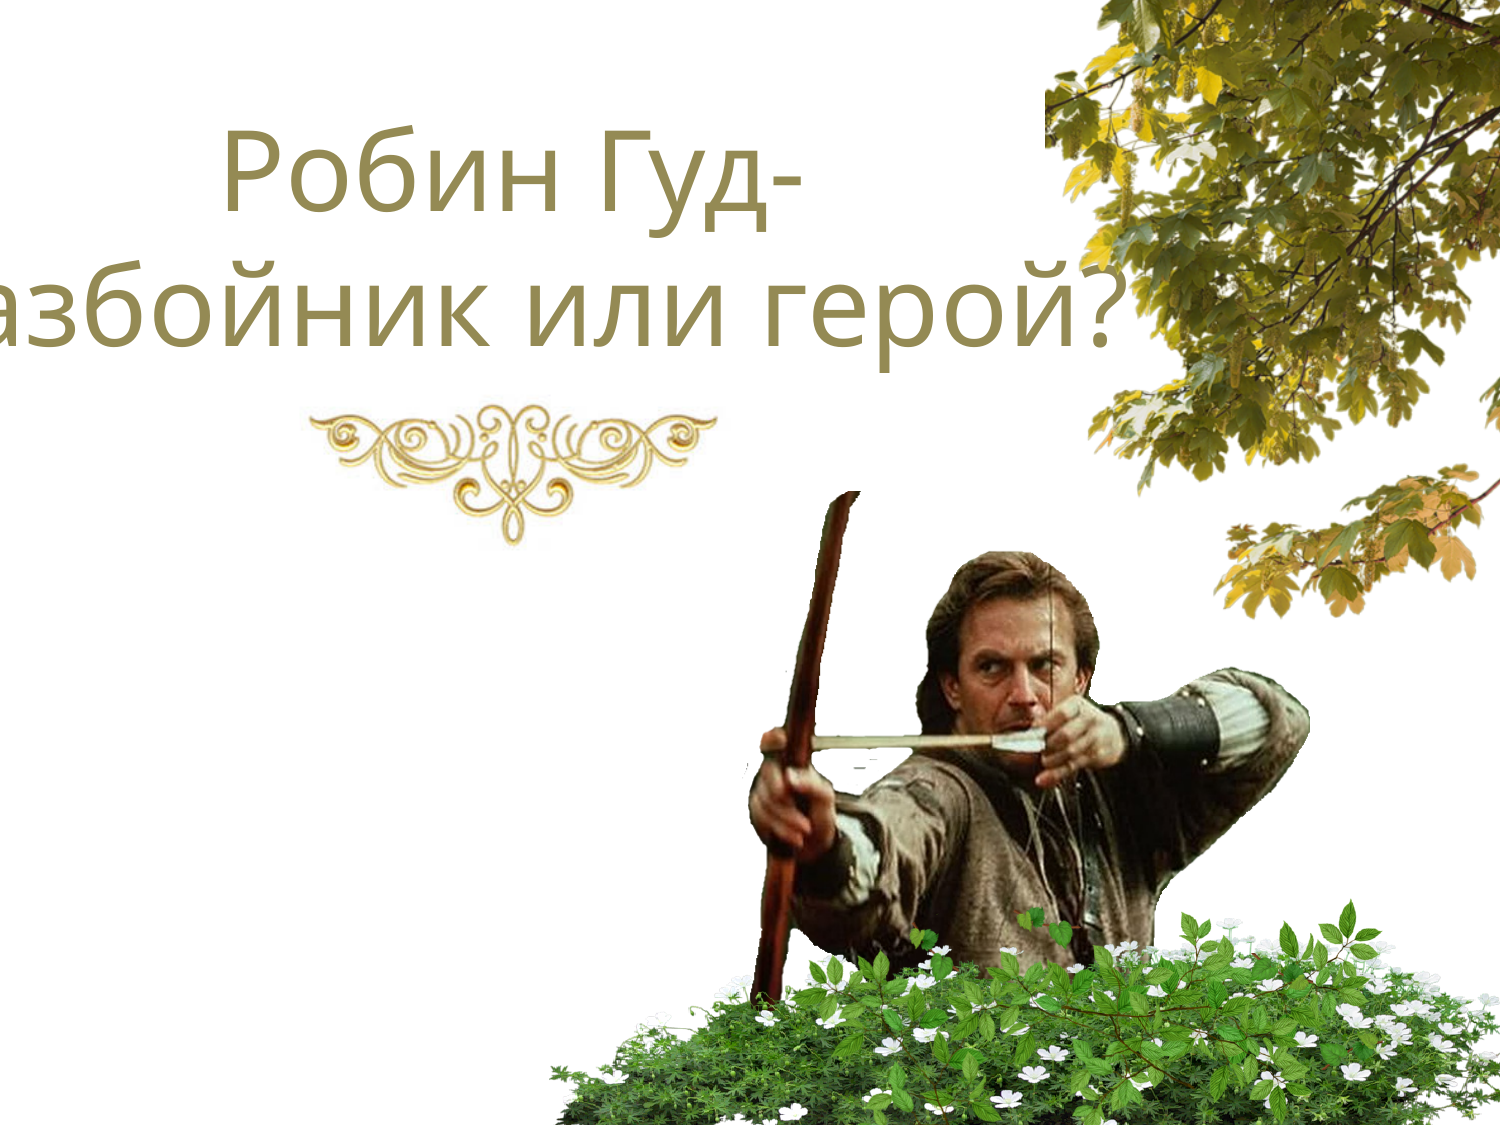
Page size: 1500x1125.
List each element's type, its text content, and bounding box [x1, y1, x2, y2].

picture [548, 0, 1500, 1125]
text_box Робин Гуд- разбойник или герой? [0, 91, 1040, 377]
picture [287, 383, 736, 559]
